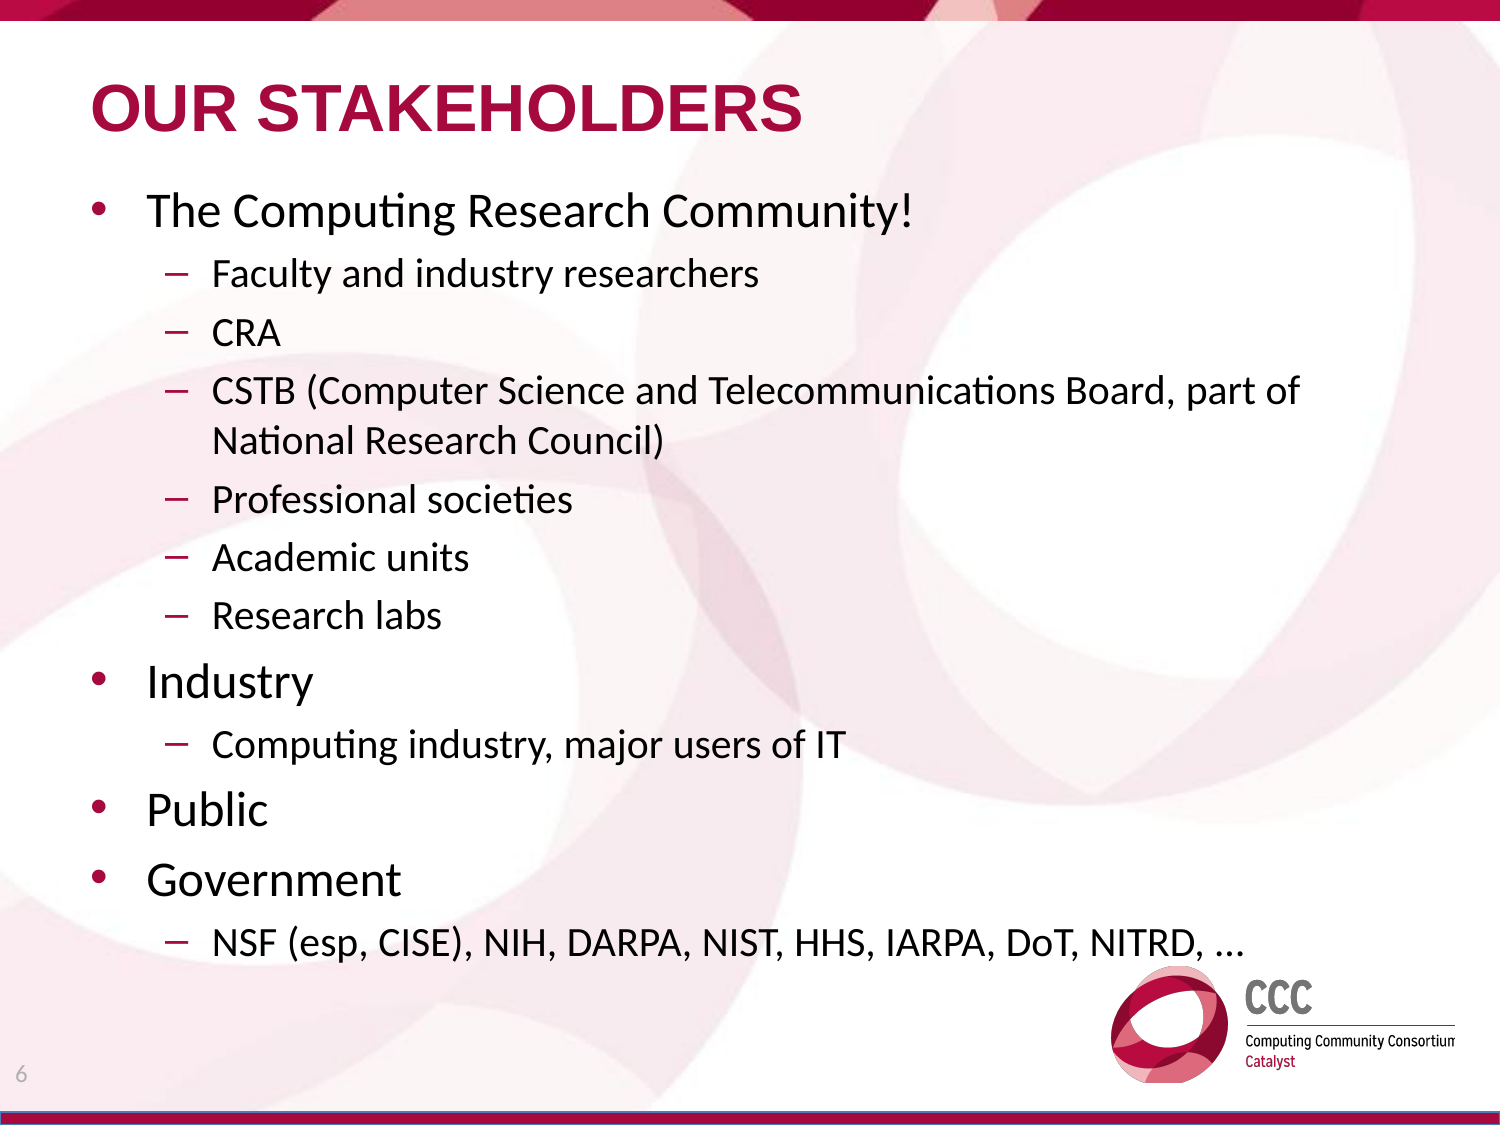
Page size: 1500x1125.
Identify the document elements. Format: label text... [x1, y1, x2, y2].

picture [0, 0, 1500, 1111]
list The Computing Research Community! Faculty and industry researchers CRA CSTB (Computer Science and Telecommunications Board, part of National Research Council) Professional societies Academic units Research labs Industry Computing industry, major users of IT Public Government NSF (esp, CISE), NIH, DARPA, NIST, HHS, IARPA, DoT, NITRD, … [75, 170, 1425, 945]
title OUR STAKEHOLDERS [75, 10, 1425, 170]
slide_number 6 [0, 1042, 350, 1103]
